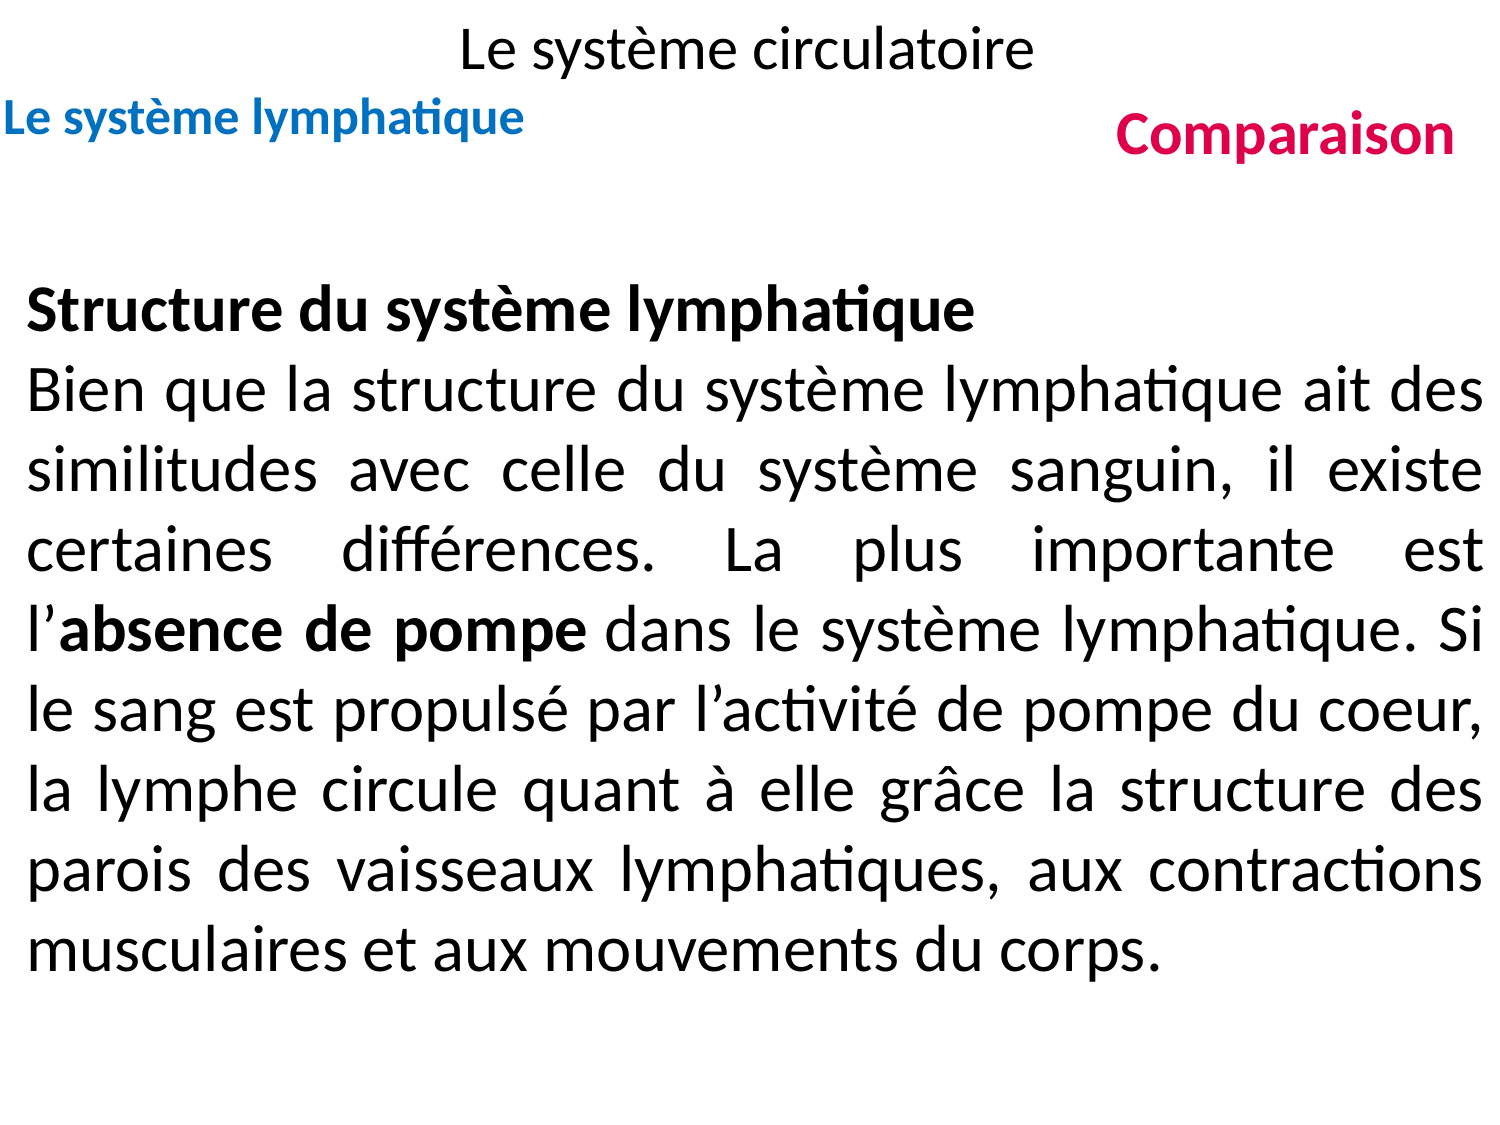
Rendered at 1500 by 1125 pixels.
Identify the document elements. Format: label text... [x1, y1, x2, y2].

text_box Structure du système lymphatique Bien que la structure du système lymphatique ait des similitudes avec celle du système sanguin, il existe certaines différences. La plus importante est l’absence de pompe dans le système lymphatique. Si le sang est propulsé par l’activité de pompe du coeur, la lymphe circule quant à elle grâce la structure des parois des vaisseaux lymphatiques, aux contractions musculaires et aux mouvements du corps. [11, 257, 1500, 1068]
text_box Le système lymphatique [0, 75, 591, 153]
text_box Comparaison [944, 84, 1500, 175]
text_box Le système circulatoire [445, 0, 1052, 90]
